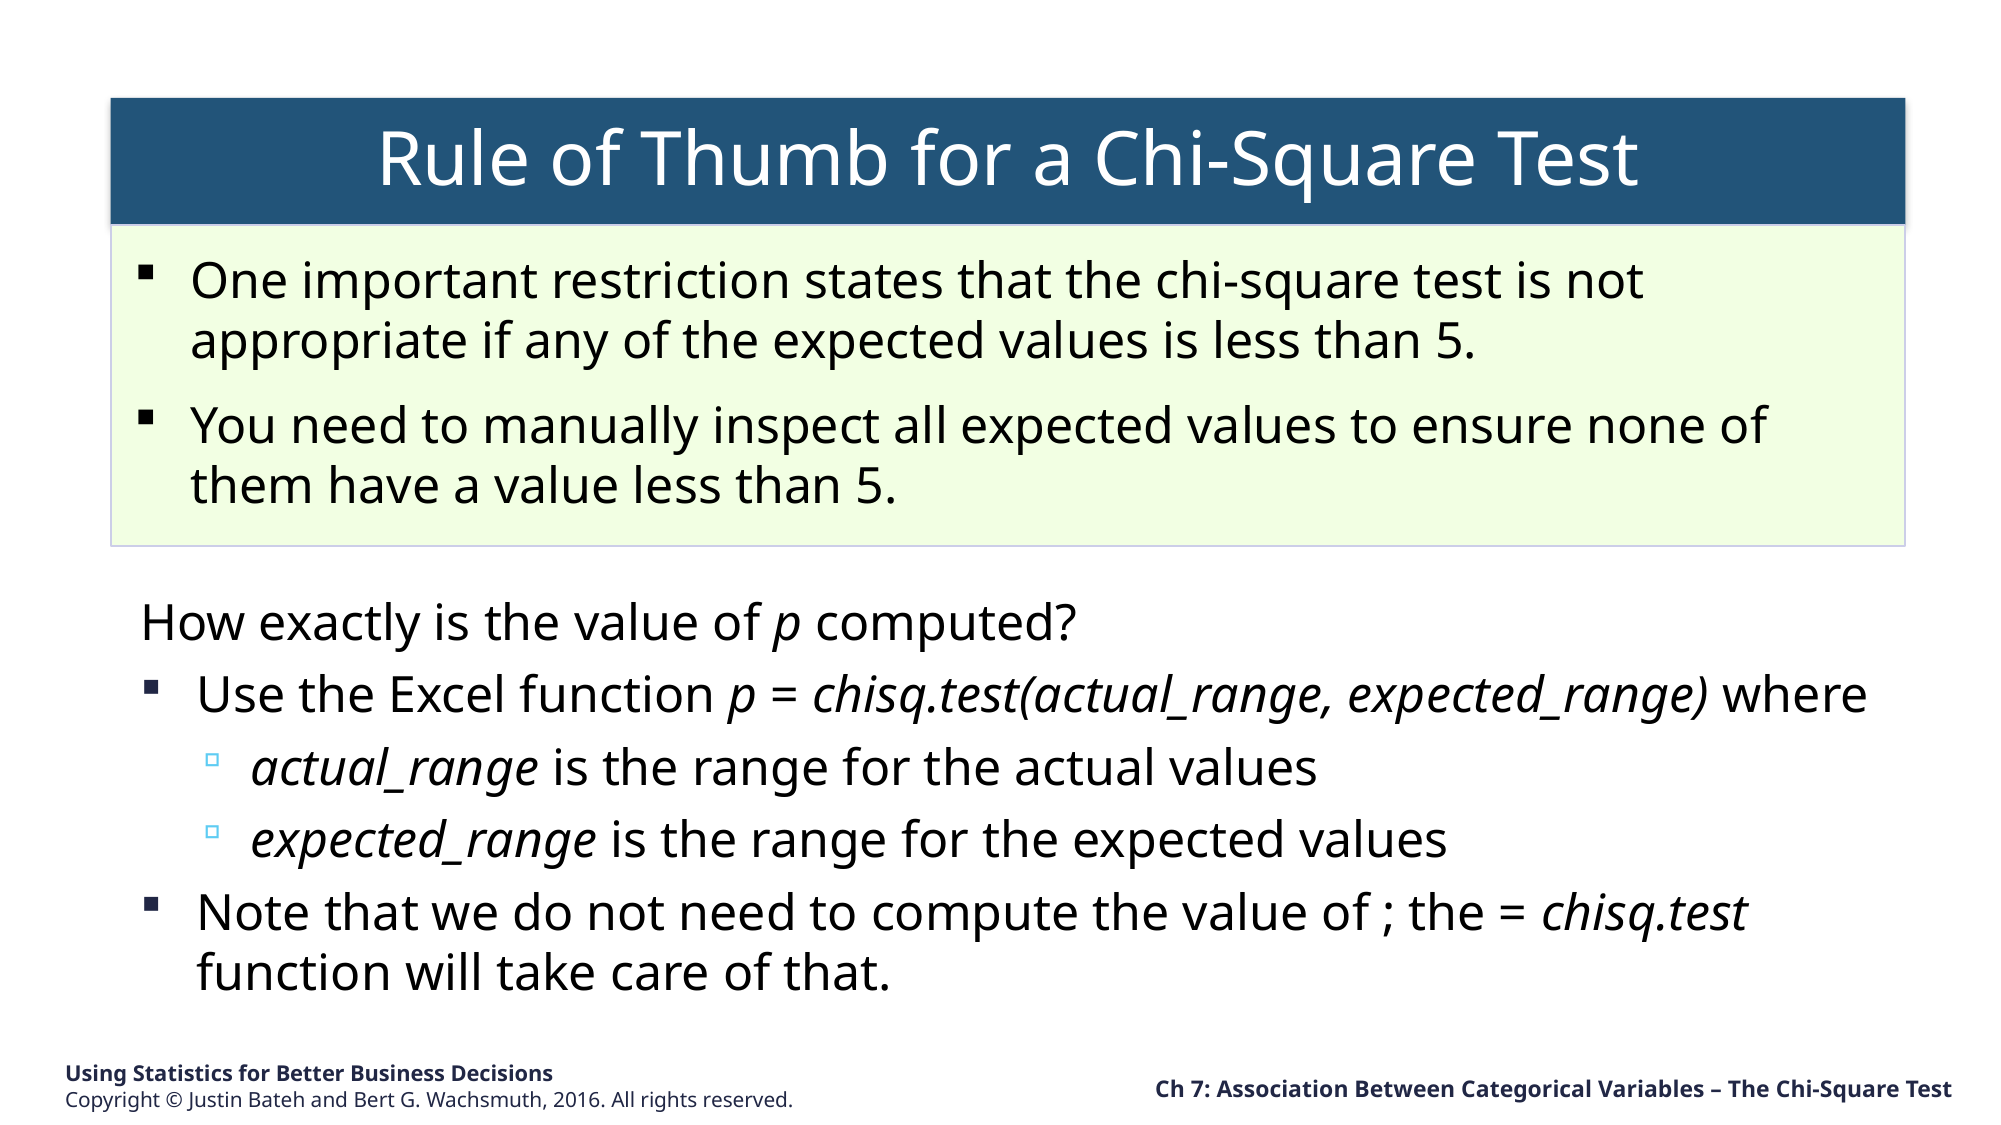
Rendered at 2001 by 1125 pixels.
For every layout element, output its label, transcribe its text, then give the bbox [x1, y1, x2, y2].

text_box Rule of Thumb for a Chi-Square Test [110, 97, 1906, 224]
text_box Ch 7: Association Between Categorical Variables – The Chi-Square Test [857, 1067, 1968, 1110]
text_box One important restriction states that the chi-square test is not appropriate if any of the expected values is less than 5. You need to manually inspect all expected values to ensure none of them have a value less than 5. [110, 224, 1906, 547]
